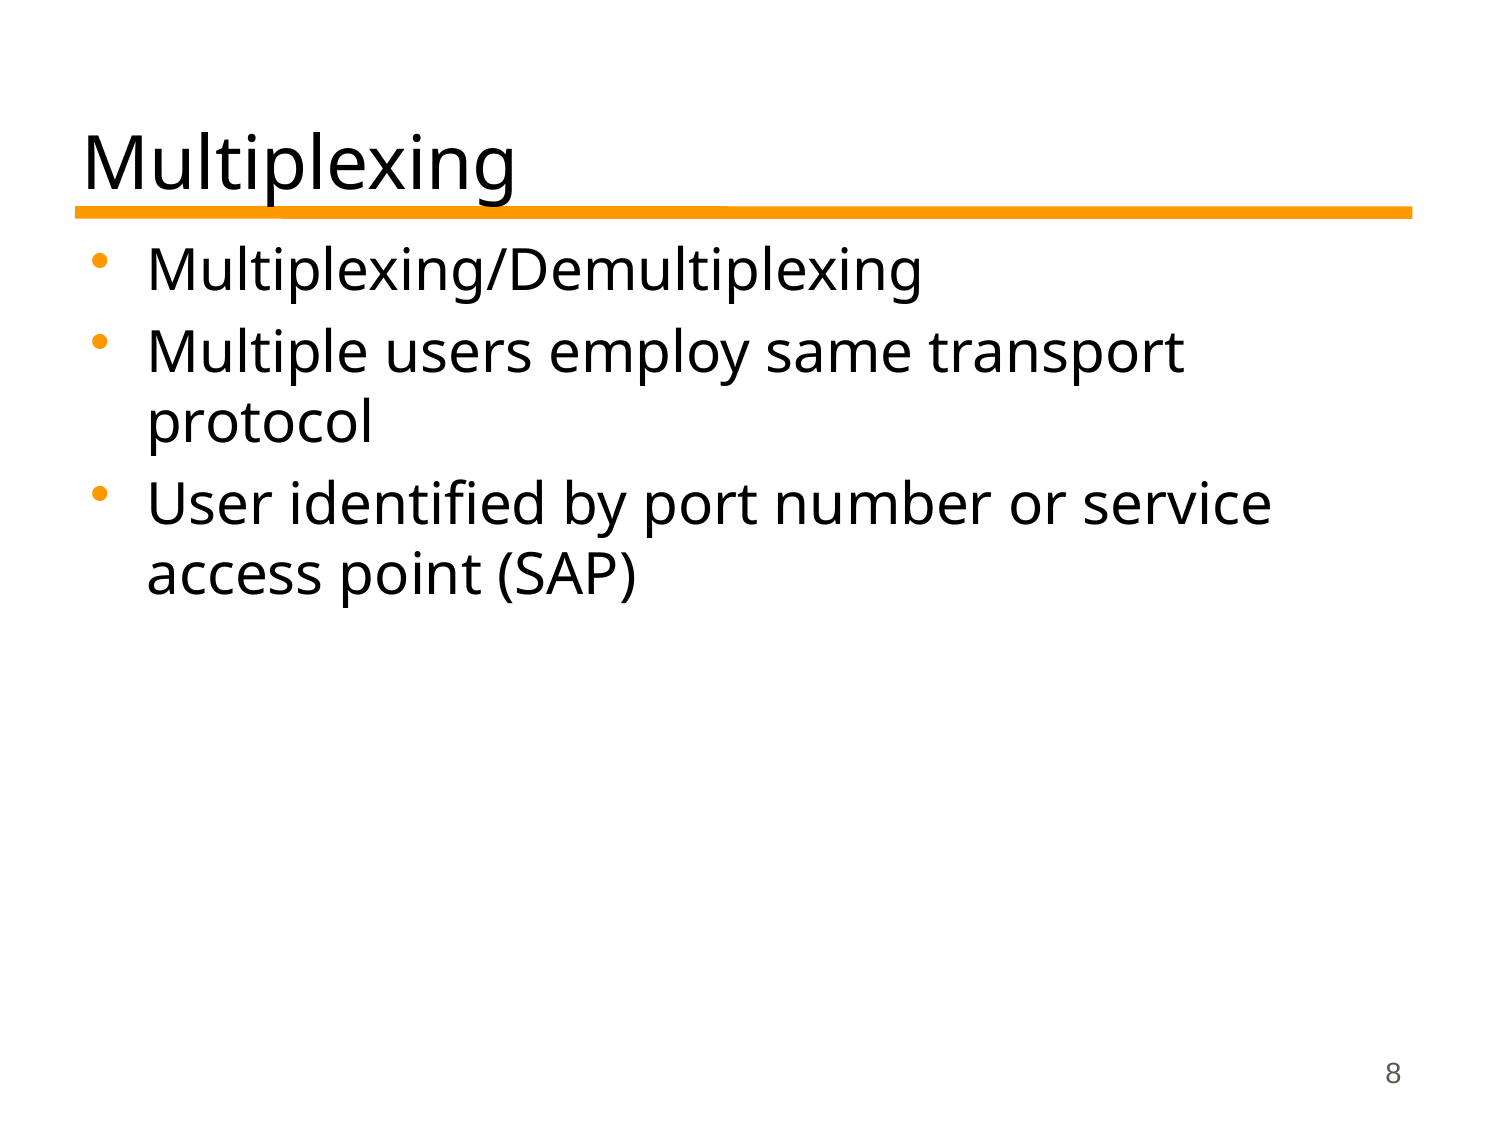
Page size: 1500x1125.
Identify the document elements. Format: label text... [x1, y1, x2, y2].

slide_number 8 [1103, 1021, 1417, 1098]
list Multiplexing/Demultiplexing Multiple users employ same transport protocol User identified by port number or service access point (SAP) [75, 224, 1417, 994]
title Multiplexing [66, 24, 1413, 213]
